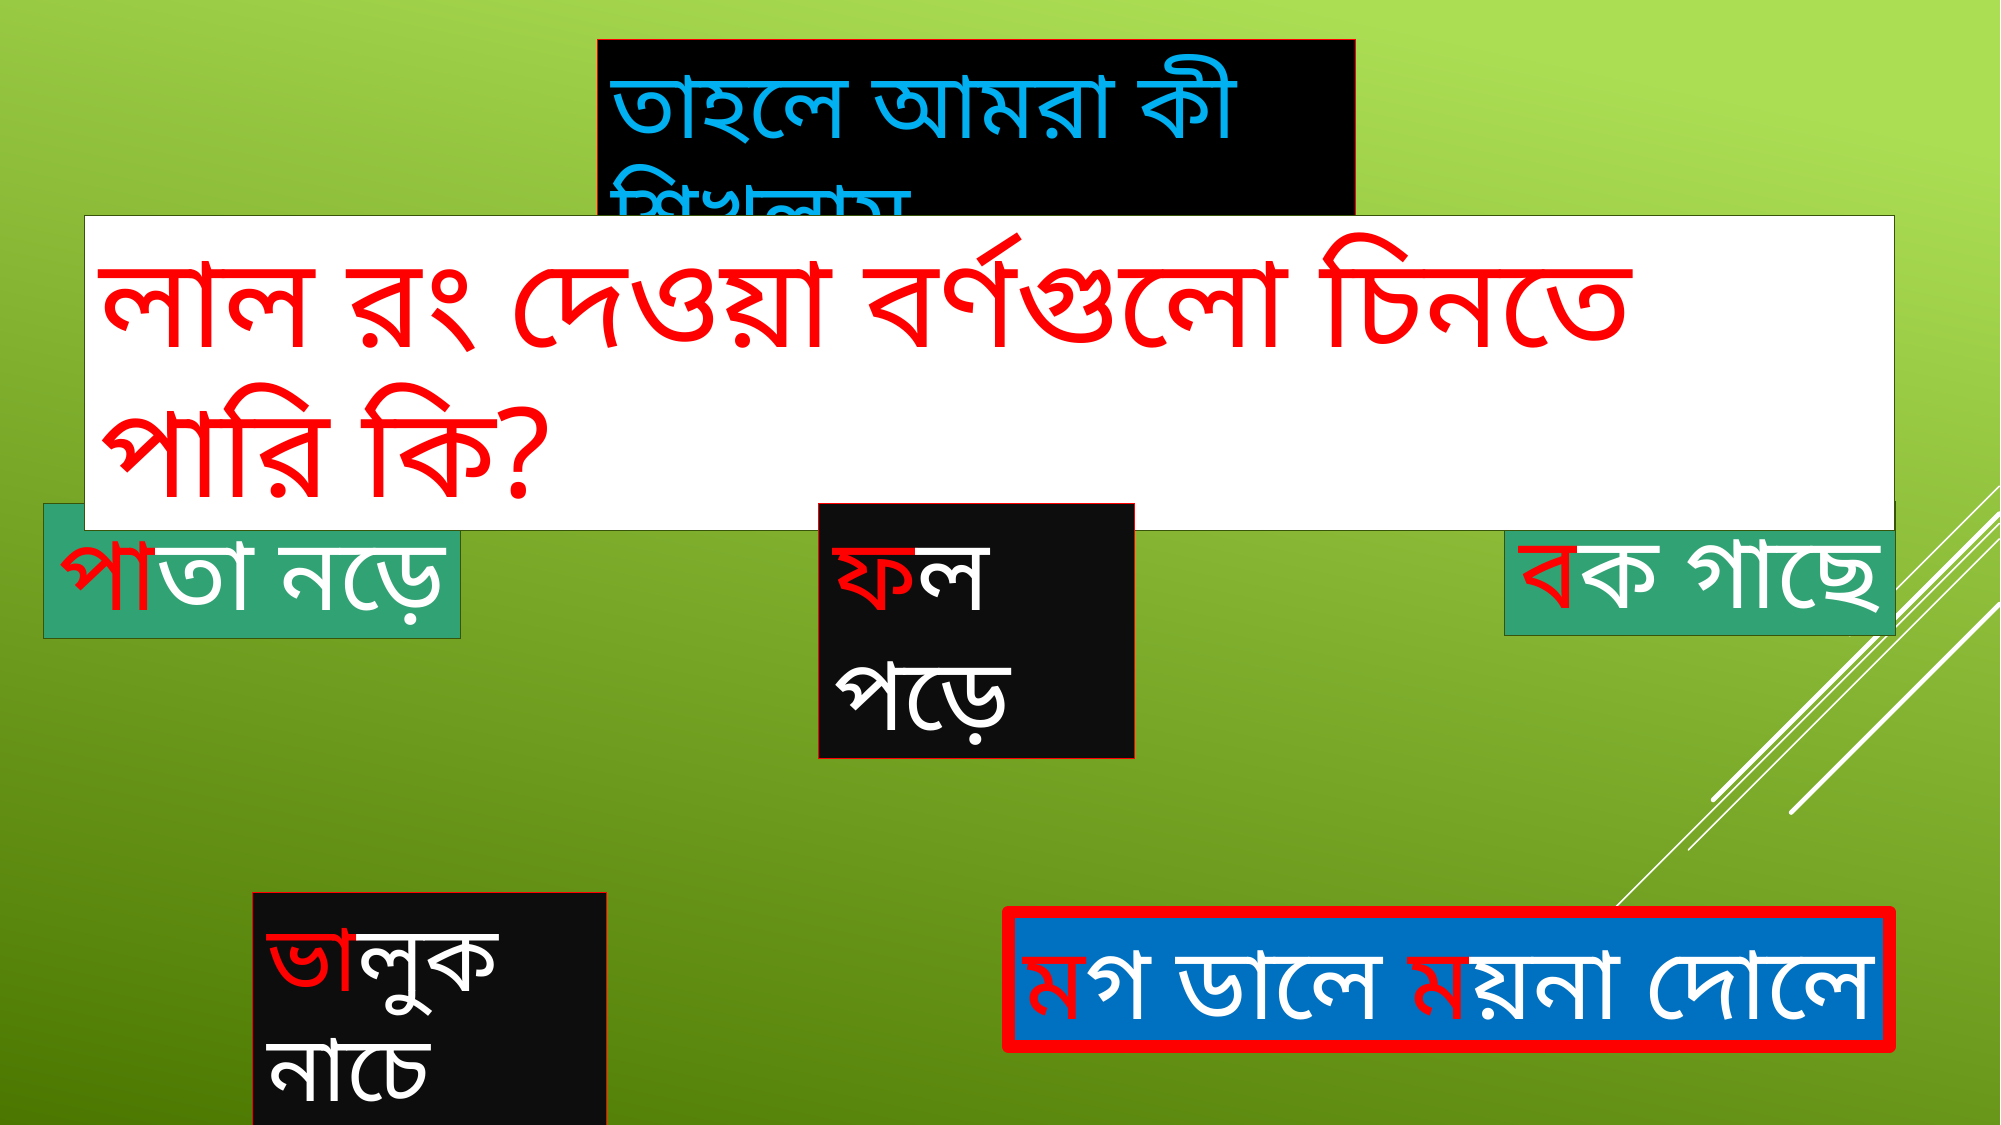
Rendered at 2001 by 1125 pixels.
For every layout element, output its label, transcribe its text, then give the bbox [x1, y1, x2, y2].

text_box মগ ডালে ময়না দোলে [1008, 911, 1890, 1047]
text_box বক গাছে [1504, 501, 1896, 636]
text_box ভালুক নাচে [252, 892, 607, 1125]
text_box লাল রং দেওয়া বর্ণগুলো চিনতে পারি কি? [84, 215, 1895, 531]
text_box তাহলে আমরা কী শিখলাম [597, 39, 1356, 215]
text_box ফল পড়ে [818, 503, 1135, 759]
text_box পাতা নড়ে [43, 503, 461, 639]
